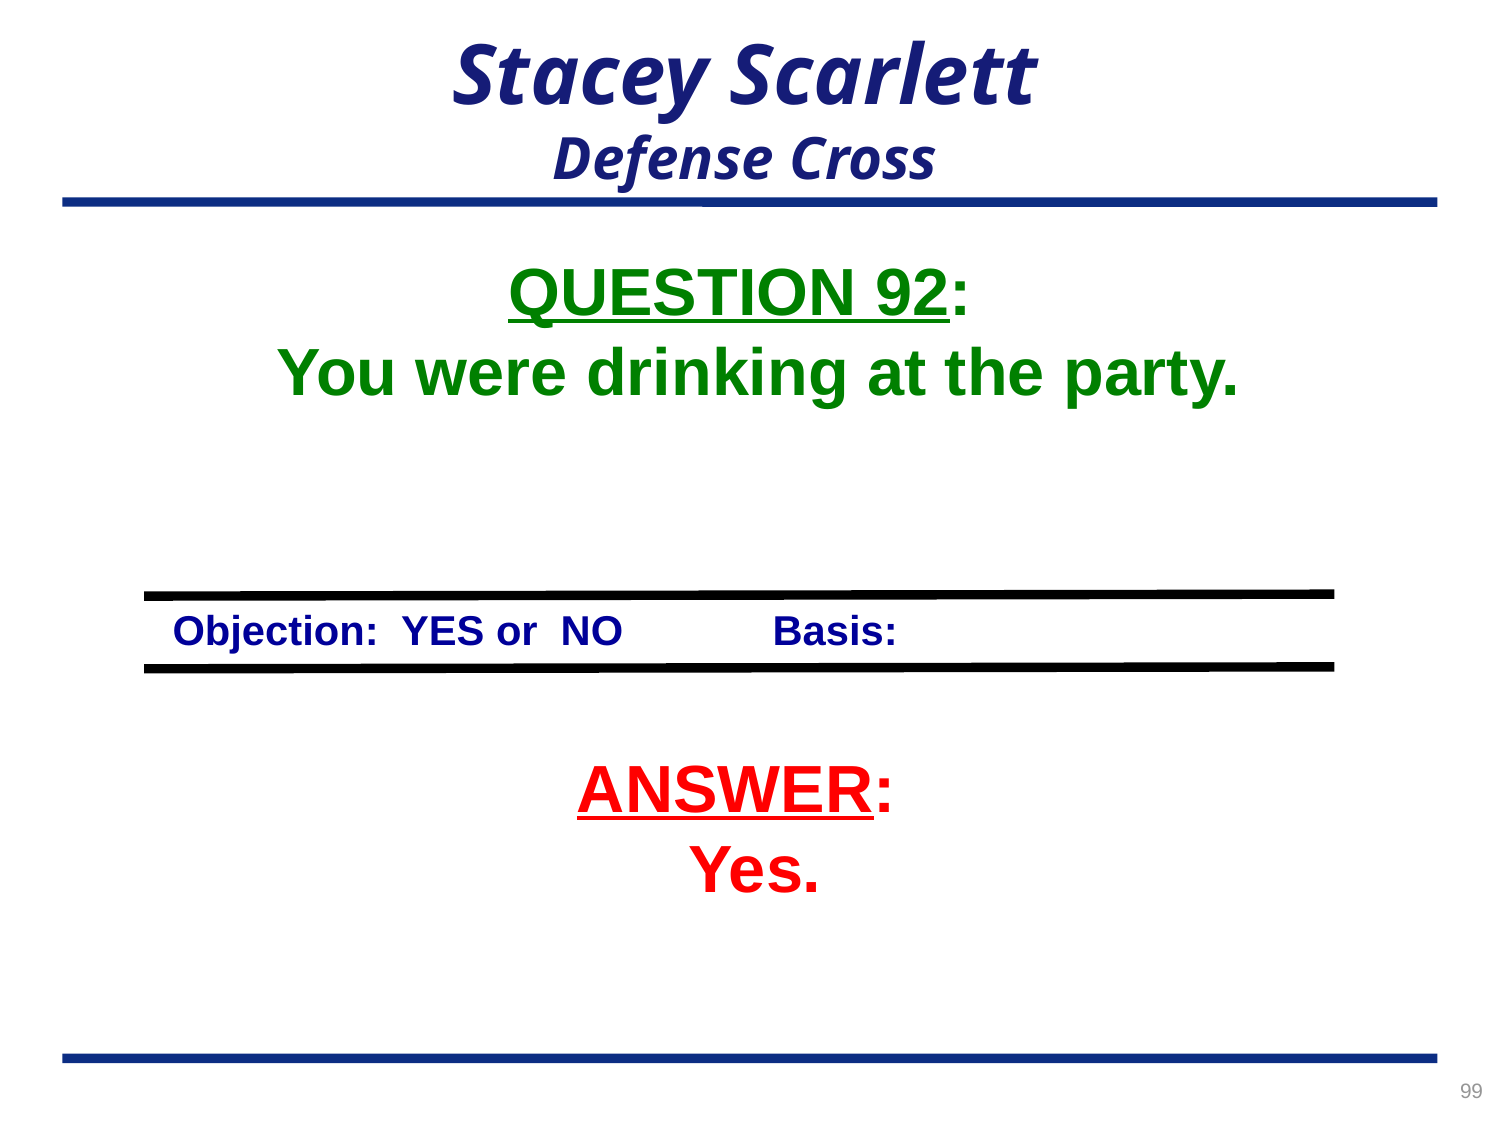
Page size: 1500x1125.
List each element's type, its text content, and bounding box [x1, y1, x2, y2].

slide_number 99 [1310, 1070, 1499, 1121]
text_box ANSWER: Yes. [144, 738, 1366, 913]
title Stacey Scarlett Defense Cross [163, 12, 1327, 201]
text_box QUESTION 92: You were drinking at the party. [38, 241, 1479, 496]
text_box Objection: YES or NO Basis: [157, 603, 1335, 661]
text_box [143, 666, 1335, 670]
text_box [143, 593, 1335, 597]
